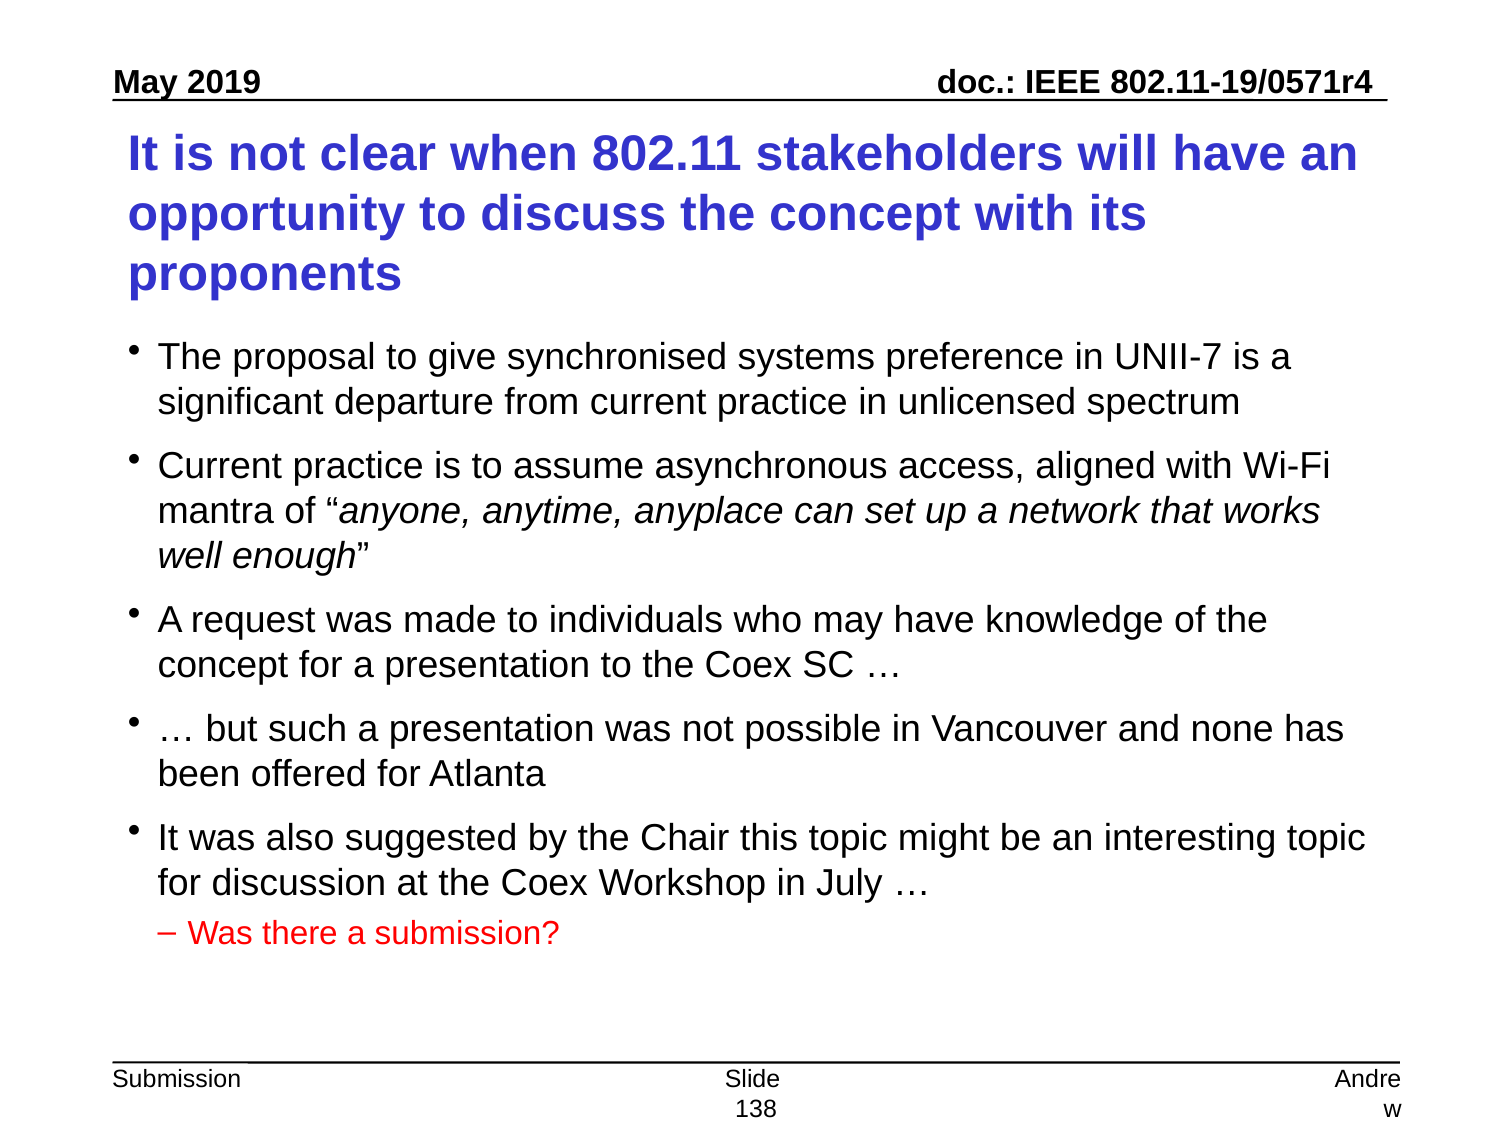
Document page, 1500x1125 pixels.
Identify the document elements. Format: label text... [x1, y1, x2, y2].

slide_number Slide 138 [709, 1061, 803, 1093]
title It is not clear when 802.11 stakeholders will have an opportunity to discuss the concept with its proponents [112, 112, 1450, 288]
footer Andrew Myles, Cisco [1320, 1061, 1402, 1093]
list The proposal to give synchronised systems preference in UNII-7 is a significant departure from current practice in unlicensed spectrum Current practice is to assume asynchronous access, aligned with Wi-Fi mantra of “anyone, anytime, anyplace can set up a network that works well enough” A request was made to individuals who may have knowledge of the concept for a presentation to the Coex SC … … but such a presentation was not possible in Vancouver and none has been offered for Atlanta It was also suggested by the Chair this topic might be an interesting topic for discussion at the Coex Workshop in July … Was there a submission? [112, 324, 1388, 1000]
